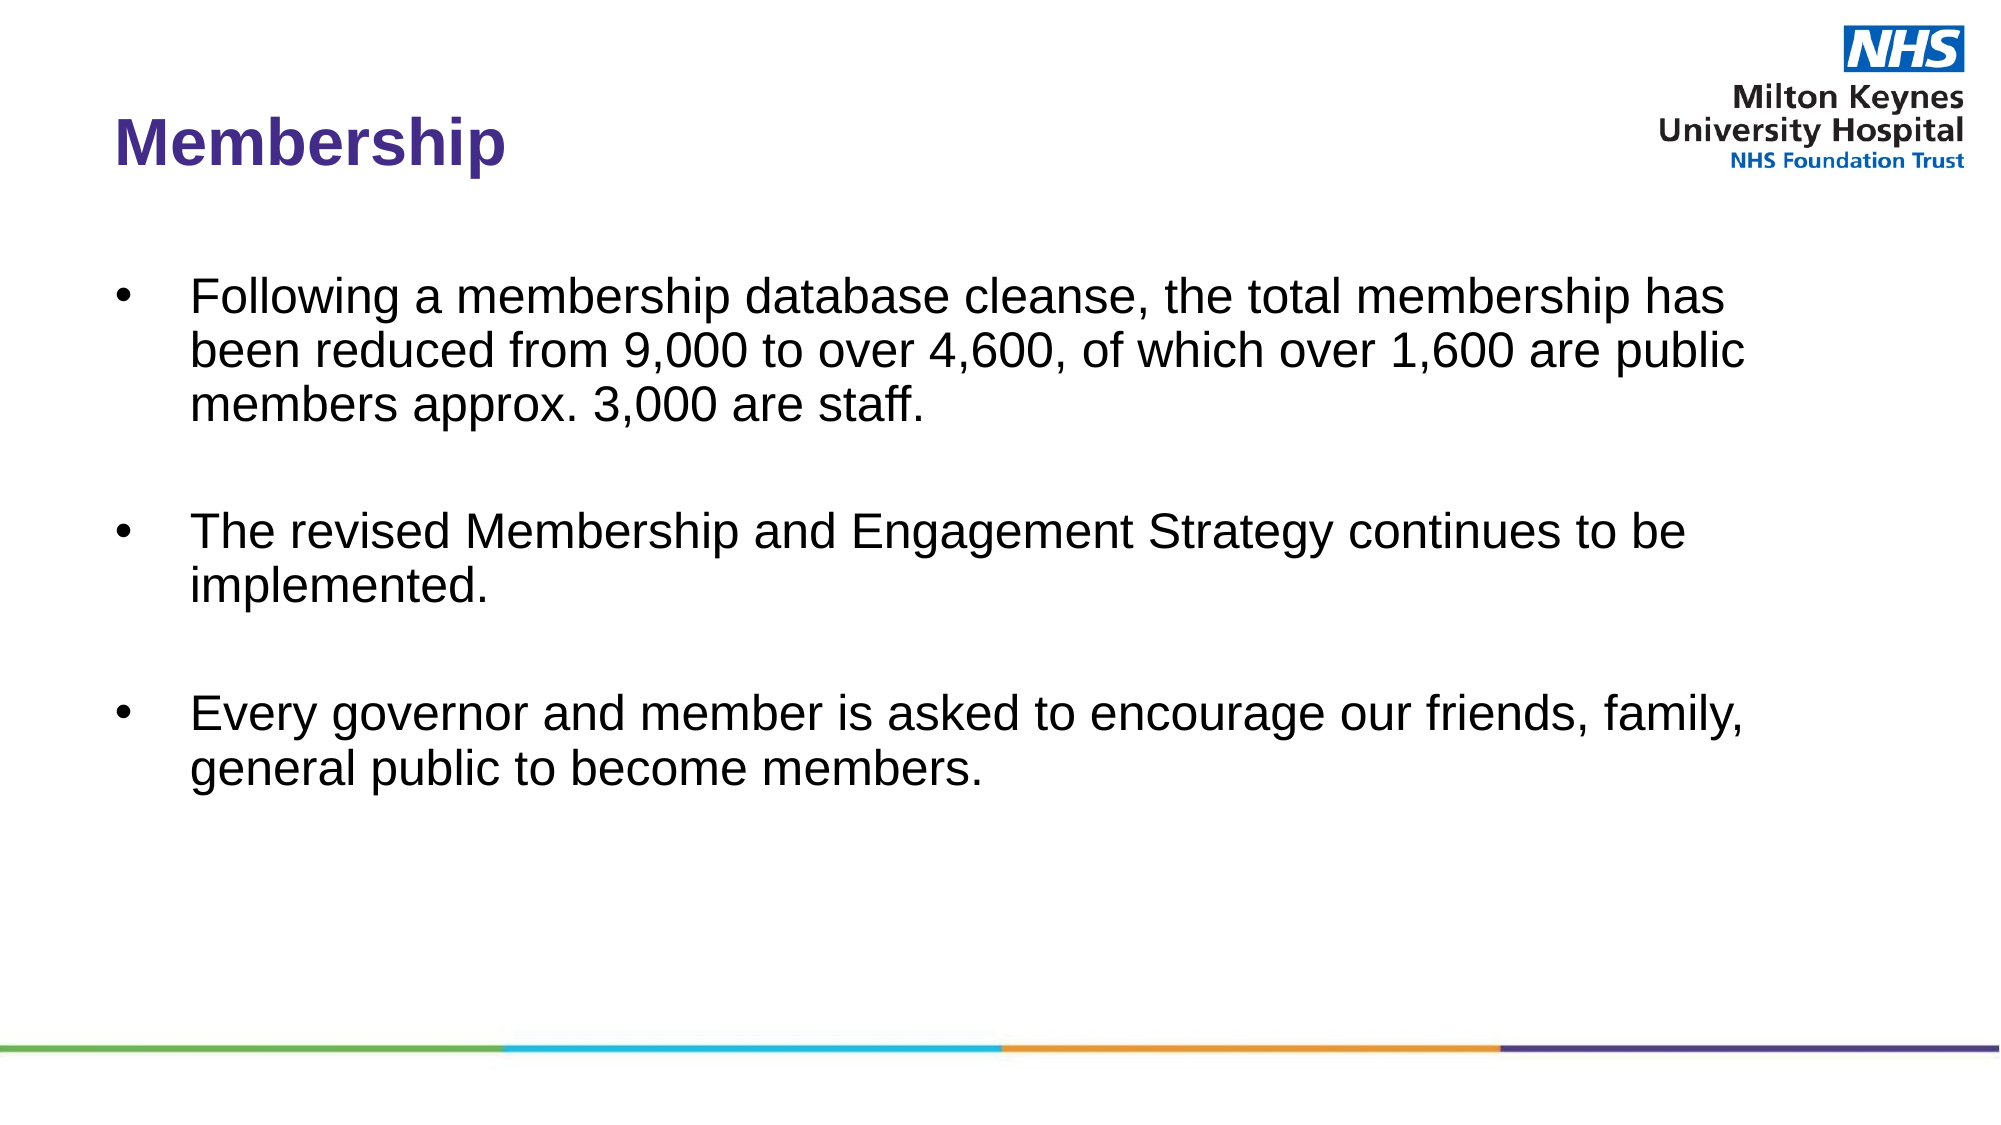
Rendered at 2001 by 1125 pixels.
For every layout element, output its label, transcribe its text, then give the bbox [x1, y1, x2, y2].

title Membership [99, 45, 1900, 233]
list Following a membership database cleanse, the total membership has been reduced from 9,000 to over 4,600, of which over 1,600 are public members approx. 3,000 are staff. The revised Membership and Engagement Strategy continues to be implemented. Every governor and member is asked to encourage our friends, family, general public to become members. [99, 262, 1795, 1005]
picture [0, 987, 2000, 1103]
picture [1655, 19, 1970, 173]
